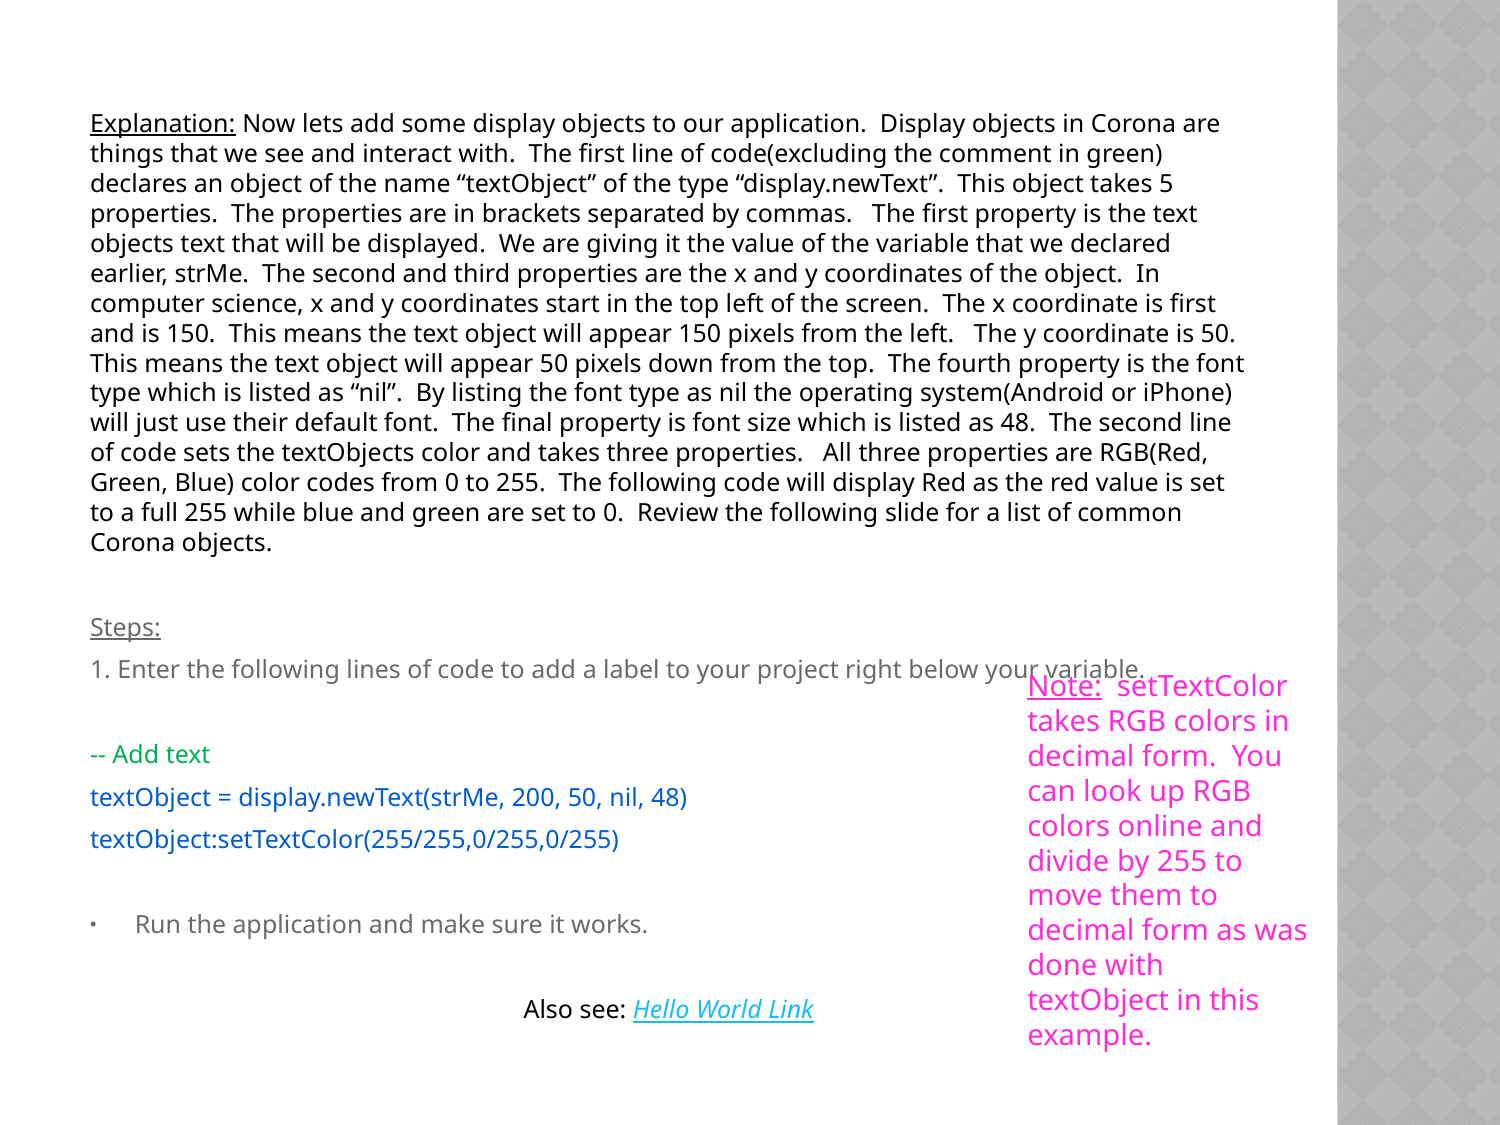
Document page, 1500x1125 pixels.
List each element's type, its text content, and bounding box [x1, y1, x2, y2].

list Explanation: Now lets add some display objects to our application. Display objects in Corona are things that we see and interact with. The first line of code(excluding the comment in green) declares an object of the name “textObject” of the type “display.newText”. This object takes 5 properties. The properties are in brackets separated by commas. The first property is the text objects text that will be displayed. We are giving it the value of the variable that we declared earlier, strMe. The second and third properties are the x and y coordinates of the object. In computer science, x and y coordinates start in the top left of the screen. The x coordinate is first and is 150. This means the text object will appear 150 pixels from the left. The y coordinate is 50. This means the text object will appear 50 pixels down from the top. The fourth property is the font type which is listed as “nil”. By listing the font type as nil the operating system(Android or iPhone) will just use their default font. The final property is font size which is listed as 48. The second line of code sets the textObjects color and takes three properties. All three properties are RGB(Red, Green, Blue) color codes from 0 to 255. The following code will display Red as the red value is set to a full 255 while blue and green are set to 0. Review the following slide for a list of common Corona objects. Steps: 1. Enter the following lines of code to add a label to your project right below your variable. -- Add text textObject = display.newText(strMe, 200, 50, nil, 48) textObject:setTextColor(255/255,0/255,0/255) Run the application and make sure it works. Also see: Hello World Link [74, 99, 1263, 1060]
text_box Note: setTextColor takes RGB colors in decimal form. You can look up RGB colors online and divide by 255 to move them to decimal form as was done with textObject in this example. [1012, 659, 1325, 1059]
